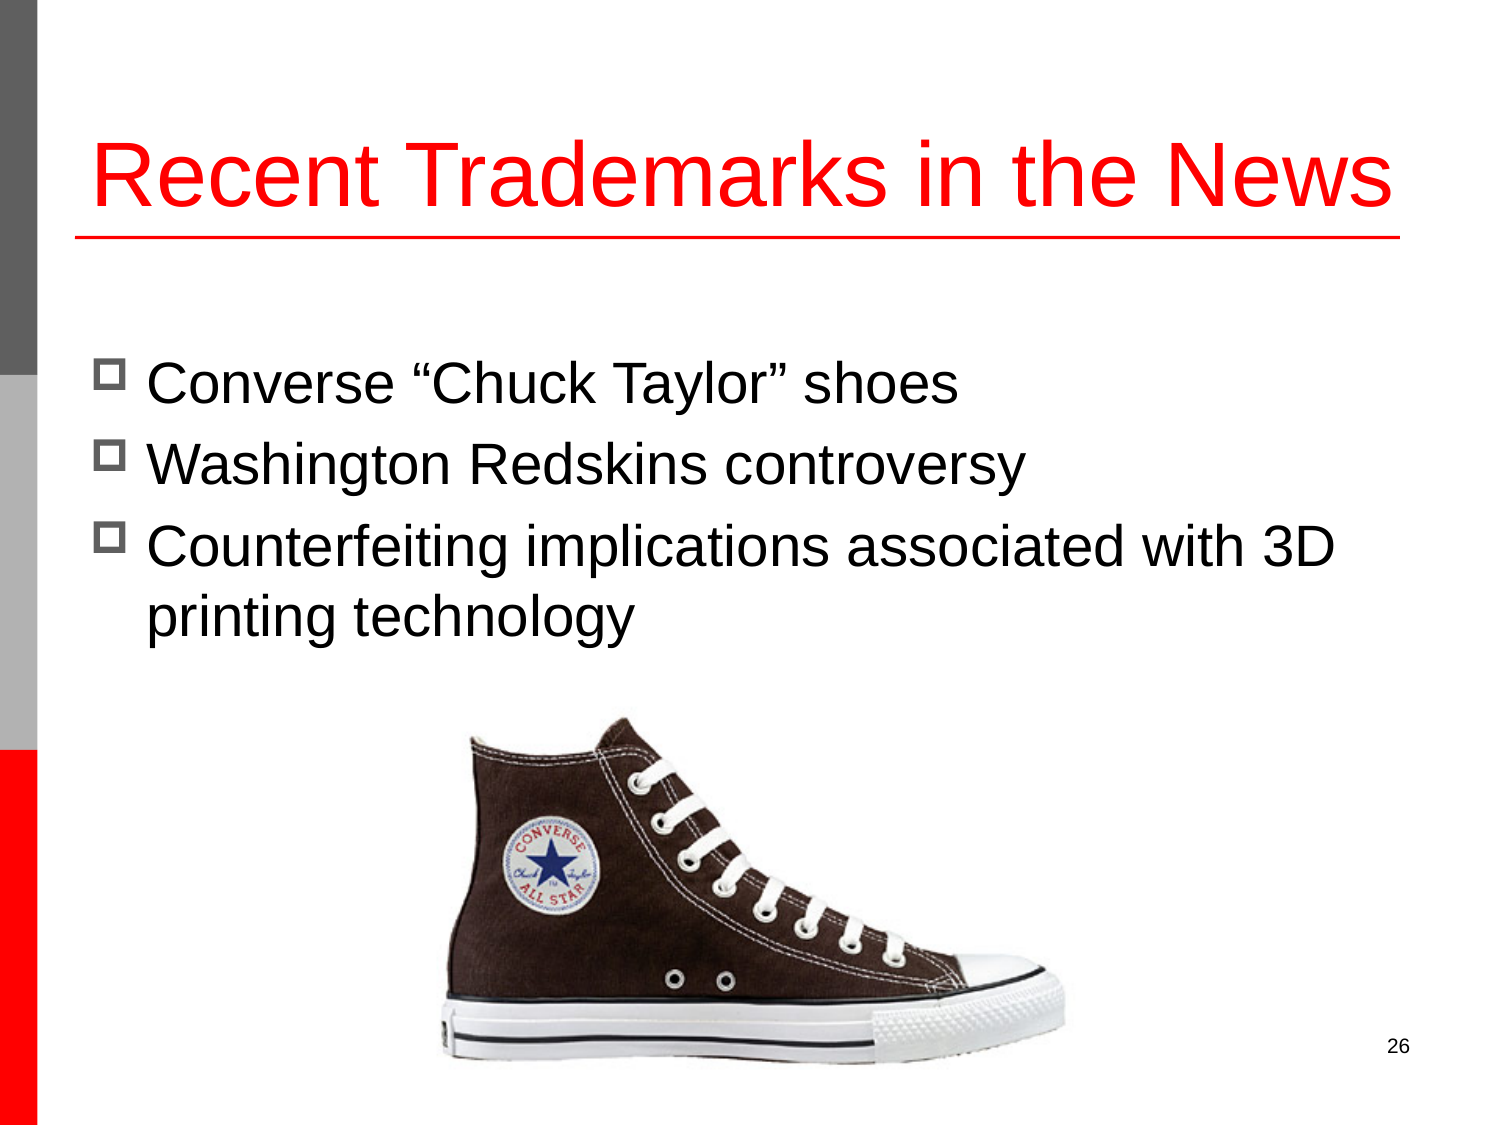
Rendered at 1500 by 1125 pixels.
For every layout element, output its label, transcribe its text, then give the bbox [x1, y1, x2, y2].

slide_number 26 [1098, 1024, 1426, 1101]
title Recent Trademarks in the News [74, 45, 1426, 233]
list Converse “Chuck Taylor” shoes Washington Redskins controversy Counterfeiting implications associated with 3D printing technology [74, 336, 1426, 1081]
picture [412, 656, 1094, 1125]
